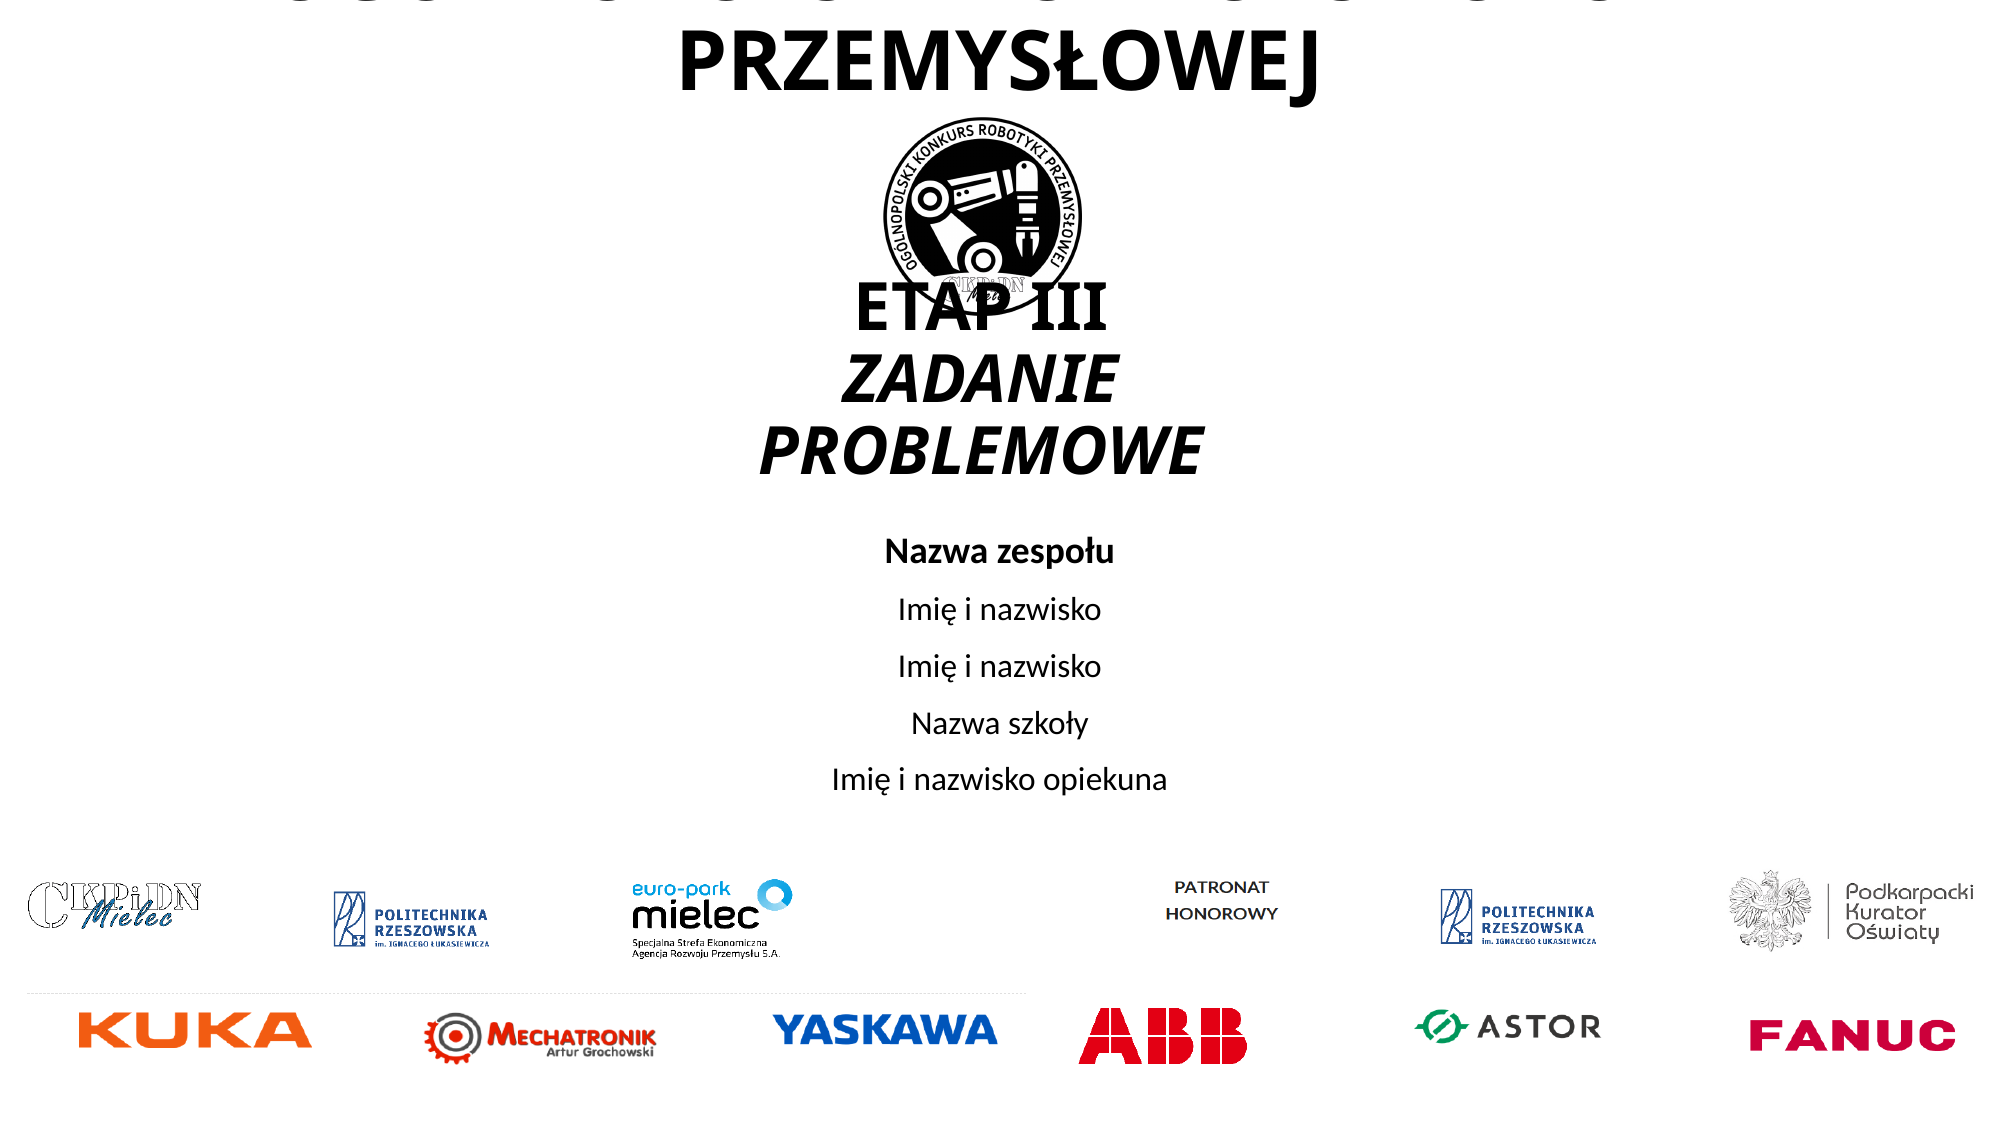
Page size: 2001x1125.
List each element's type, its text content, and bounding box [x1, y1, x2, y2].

subtitle Nazwa zespołu Imię i nazwisko Imię i nazwisko Nazwa szkoły Imię i nazwisko opiekuna [249, 523, 1750, 809]
picture [872, 114, 1091, 322]
picture [15, 866, 808, 966]
title II Ogólnopolski Konkurs Robotyki Przemysłowej [51, 16, 1949, 116]
picture [1155, 866, 1990, 965]
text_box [25, 989, 1981, 1078]
text_box ETAP III ZADANIE PROBLEMOWE [632, 341, 1331, 497]
